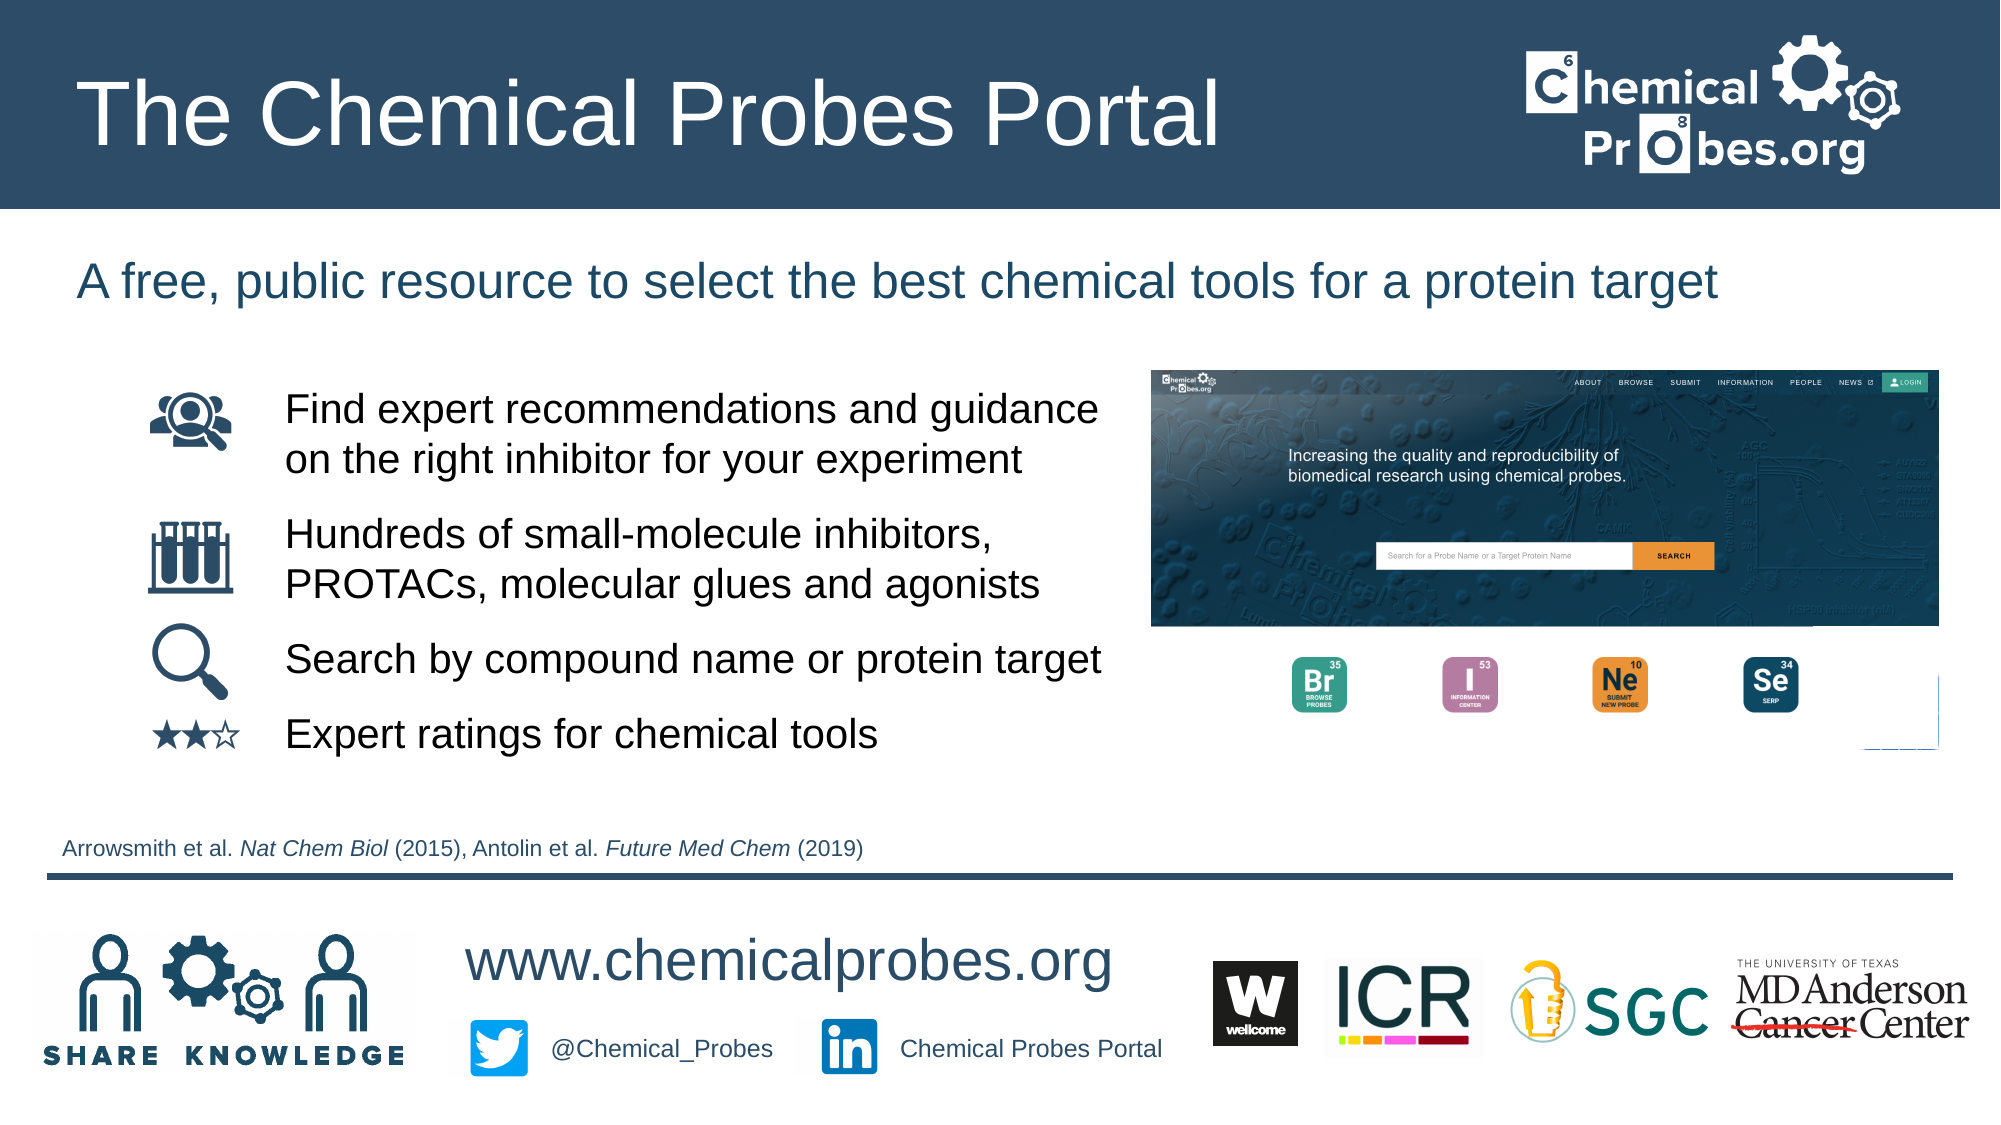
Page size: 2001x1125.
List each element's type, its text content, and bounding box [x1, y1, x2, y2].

text_box www.chemicalprobes.org [450, 914, 1174, 999]
picture [144, 615, 242, 780]
picture [1323, 957, 1485, 1059]
picture [144, 511, 237, 604]
picture [447, 1019, 533, 1079]
text_box A free, public resource to select the best chemical tools for a protein target [61, 241, 1939, 361]
picture [477, 1029, 520, 1068]
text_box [1151, 370, 1939, 750]
picture [795, 1017, 883, 1075]
picture [1501, 953, 1715, 1055]
text_box Arrowsmith et al. Nat Chem Biol (2015), Antolin et al. Future Med Chem (2019) [47, 826, 961, 869]
text_box [0, 0, 2000, 209]
picture [1487, 19, 1938, 192]
picture [1213, 961, 1298, 1046]
picture [30, 930, 416, 1071]
picture [144, 375, 237, 468]
text_box The Chemical Probes Portal [60, 46, 1455, 171]
text_box @Chemical_Probes [535, 1025, 795, 1071]
text_box Chemical Probes Portal [885, 1025, 1203, 1071]
picture [1724, 950, 1980, 1053]
text_box Find expert recommendations and guidance on the right inhibitor for your experiment Hundreds of small-molecule inhibitors, PROTACs, molecular glues and agonists Search by compound name or protein target Expert ratings for chemical tools [269, 374, 1146, 765]
